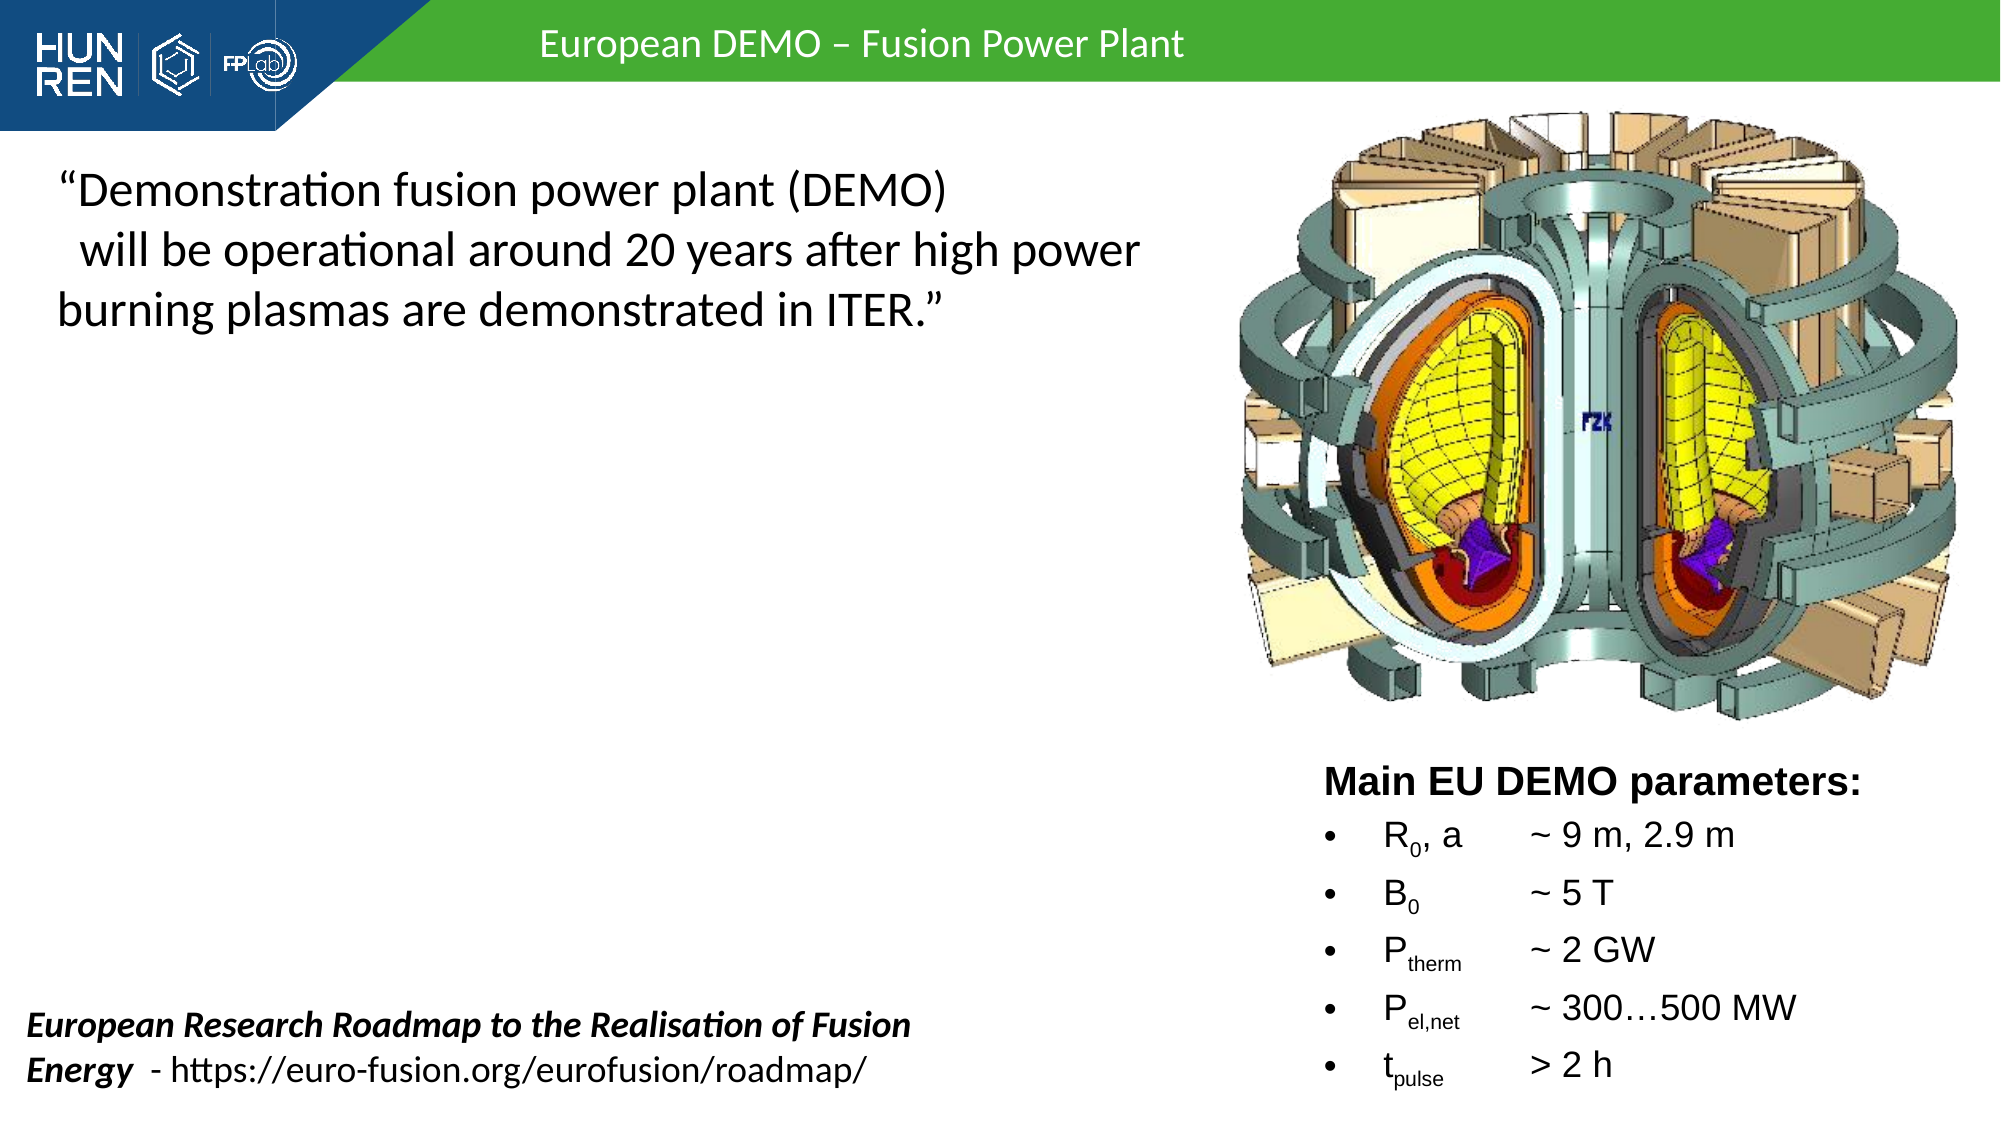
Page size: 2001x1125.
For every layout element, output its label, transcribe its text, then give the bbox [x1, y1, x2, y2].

picture [1219, 89, 1969, 732]
text_box European DEMO – Fusion Power Plant [524, 8, 1643, 73]
text_box “Demonstration fusion power plant (DEMO) will be operational around 20 years after high power burning plasmas are demonstrated in ITER.” [42, 148, 1208, 344]
text_box [0, 352, 1176, 1125]
text_box European Research Roadmap to the Realisation of Fusion Energy - https://euro-fusion.org/eurofusion/roadmap/ [11, 992, 1017, 1098]
text_box Main EU DEMO parameters: R0, a ~ 9 m, 2.9 m B0 ~ 5 T Ptherm ~ 2 GW Pel,net ~ 300…500 MW tpulse > 2 h [1308, 747, 1879, 1117]
picture [37, 33, 297, 96]
